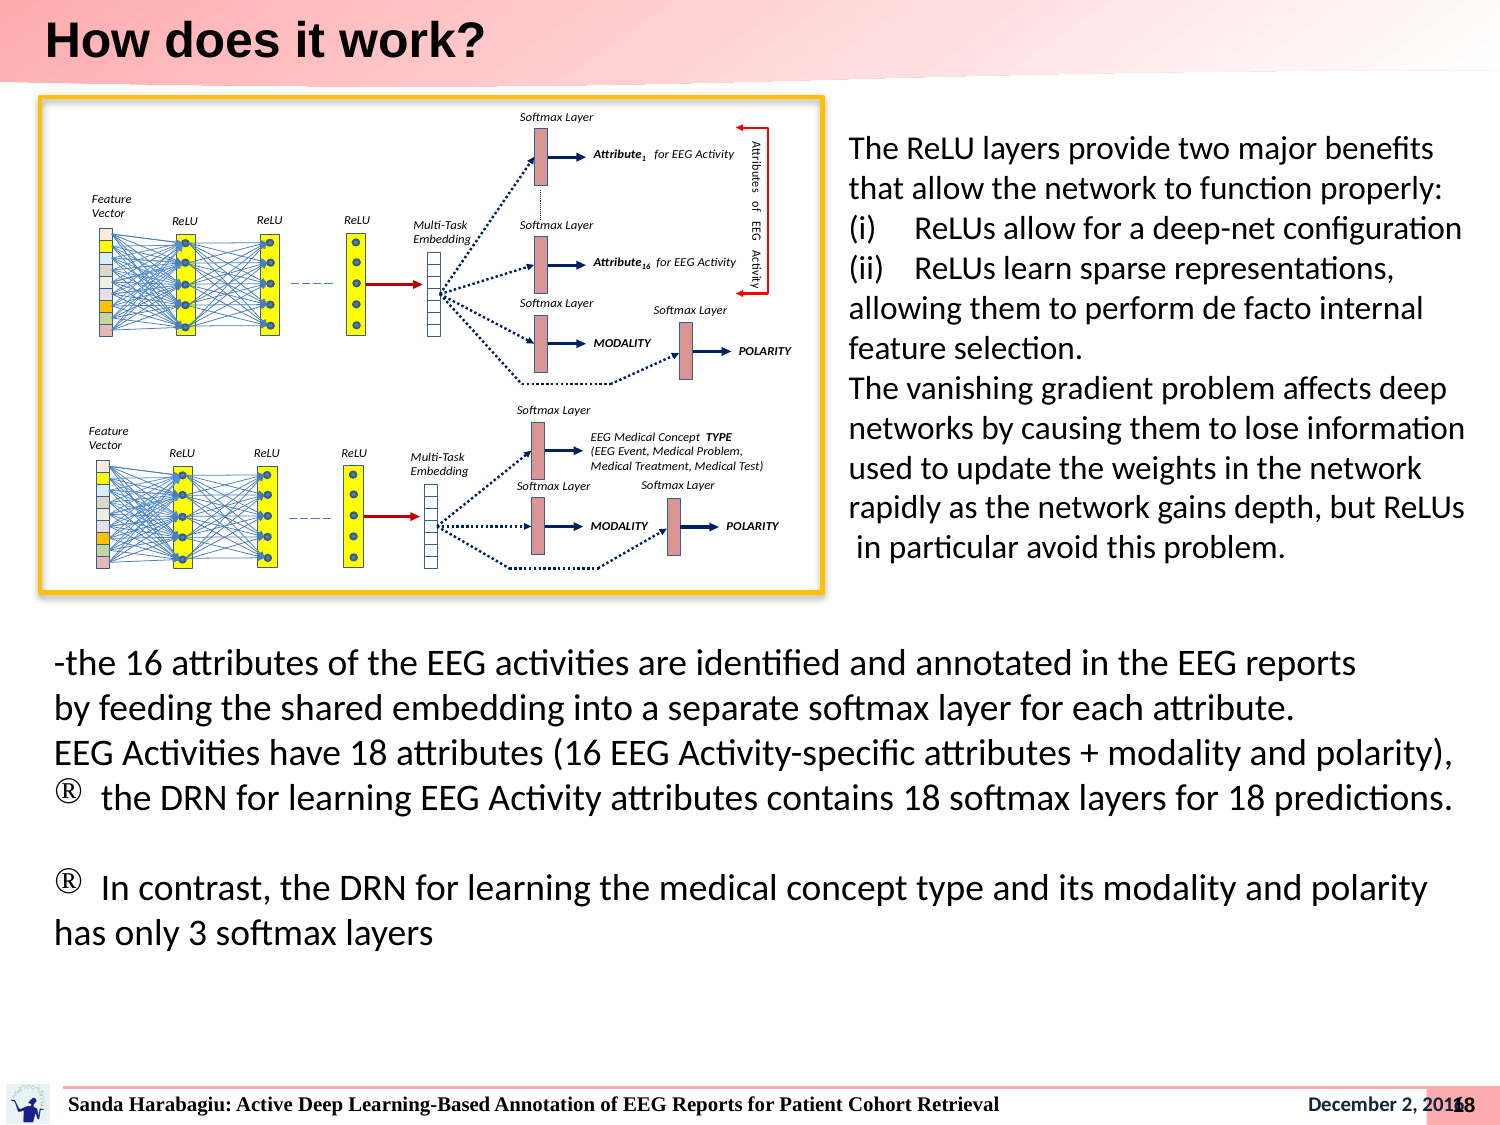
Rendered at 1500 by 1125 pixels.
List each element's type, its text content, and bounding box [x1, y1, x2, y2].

text_box The ReLU layers provide two major benefits that allow the network to function properly: ReLUs allow for a deep-net configuration ReLUs learn sparse representations, allowing them to perform de facto internal feature selection. The vanishing gradient problem affects deep networks by causing them to lose information used to update the weights in the network rapidly as the network gains depth, but ReLUs in particular avoid this problem. [833, 119, 1489, 618]
text_box -the 16 attributes of the EEG activities are identified and annotated in the EEG reports by feeding the shared embedding into a separate softmax layer for each attribute. EEG Activities have 18 attributes (16 EEG Activity-specific attributes + modality and polarity), the DRN for learning EEG Activity attributes contains 18 softmax layers for 18 predictions. In contrast, the DRN for learning the medical concept type and its modality and polarity has only 3 softmax layers [39, 630, 1479, 1005]
text_box How does it work? [0, 0, 1500, 75]
picture [6, 1084, 50, 1124]
text_box [39, 96, 824, 593]
picture [80, 106, 800, 573]
